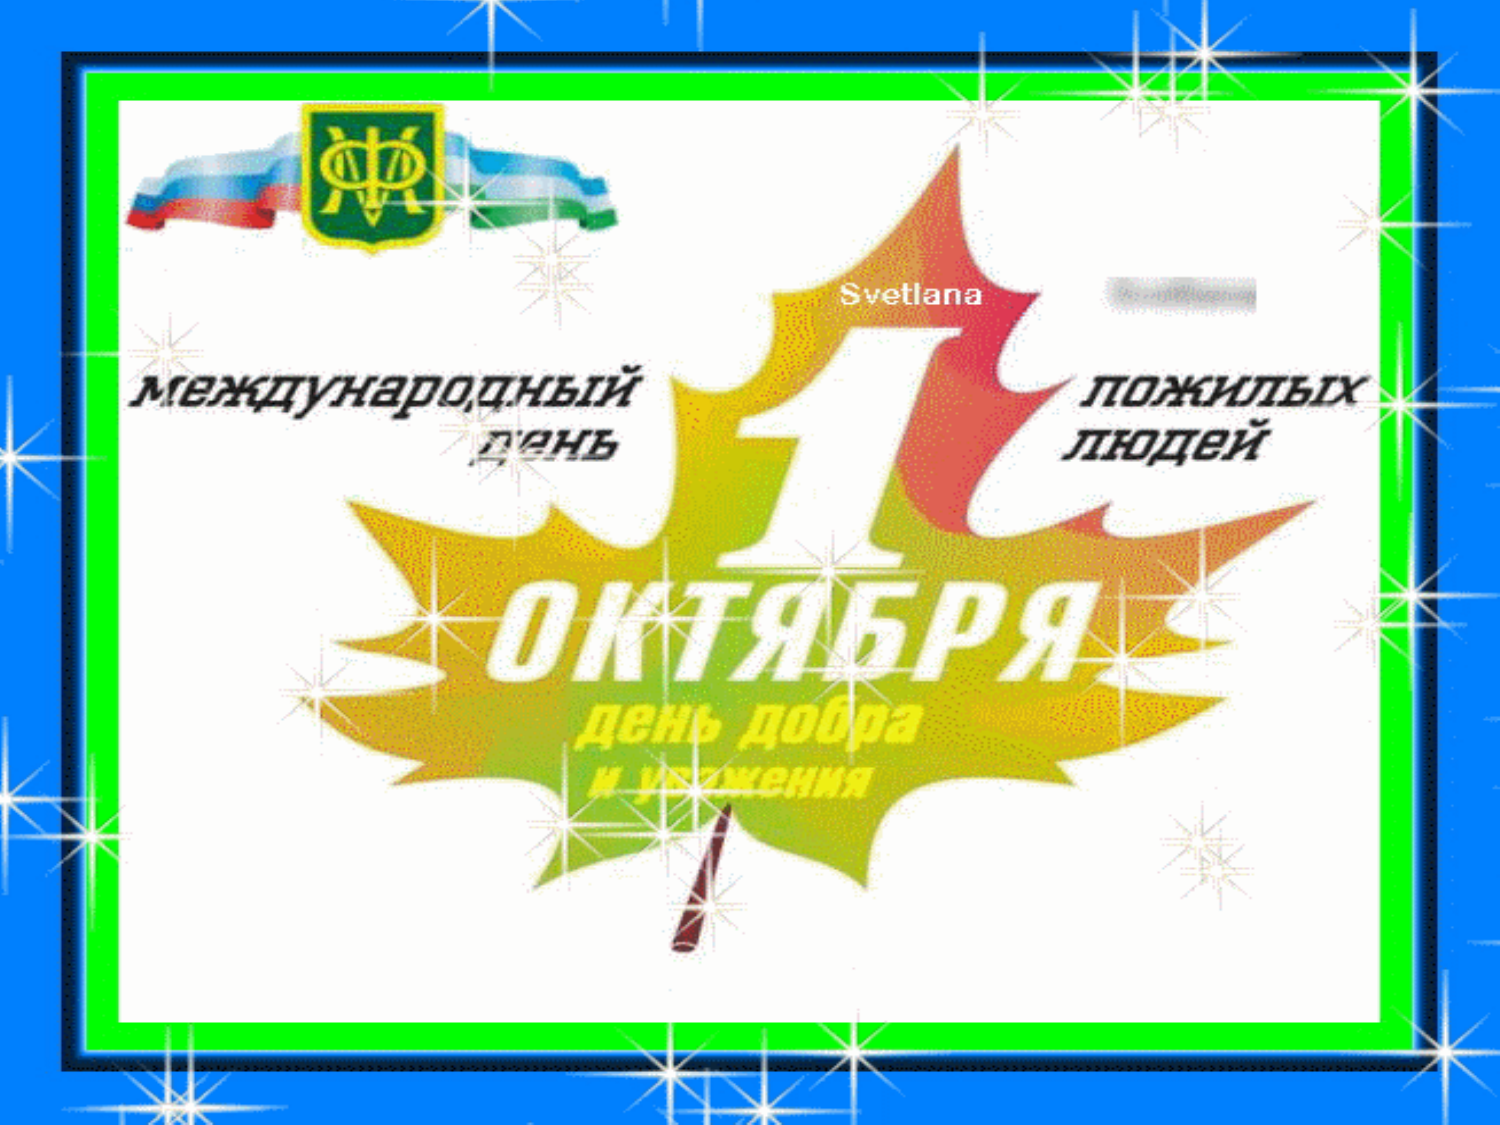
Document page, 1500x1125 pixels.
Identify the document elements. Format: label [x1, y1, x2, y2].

list [0, 0, 1500, 1125]
